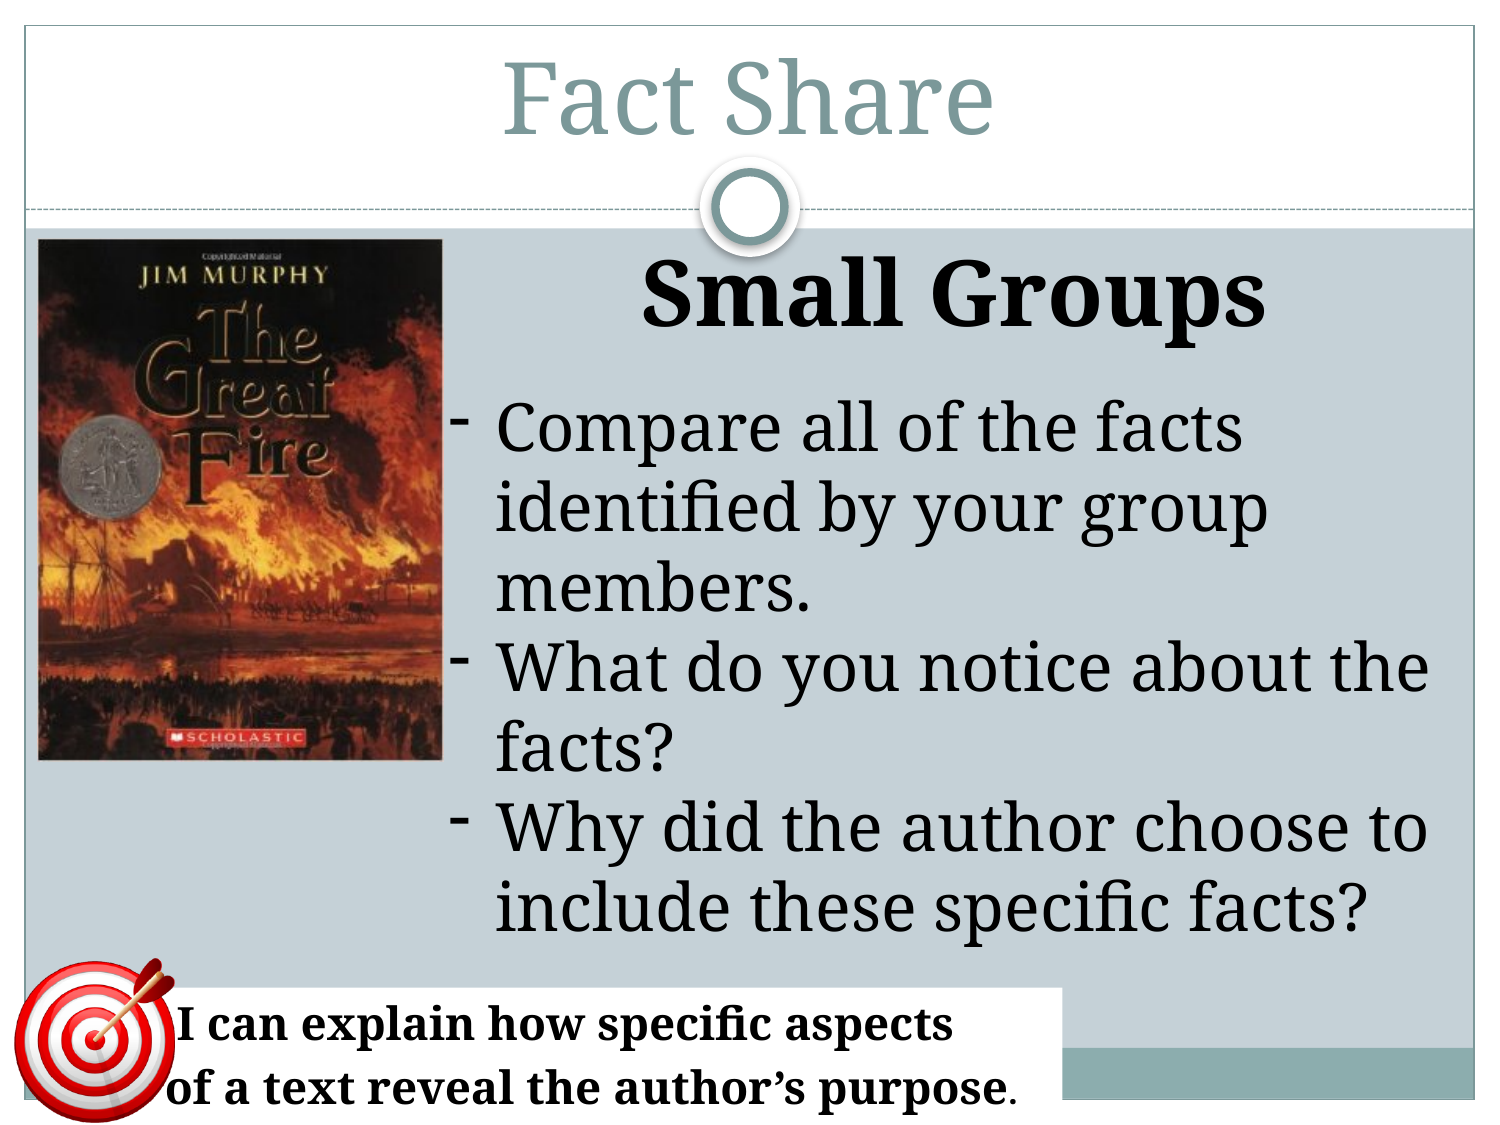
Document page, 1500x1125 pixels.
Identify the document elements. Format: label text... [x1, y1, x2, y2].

picture [14, 958, 176, 1124]
picture [37, 237, 444, 762]
title Fact Share [49, 37, 1450, 162]
text_box Small Groups Compare all of the facts identified by your group members. What do you notice about the facts? Why did the author choose to include these specific facts? [433, 227, 1478, 953]
text_box I can explain how specific aspects of a text reveal the author’s purpose. [182, 987, 1063, 1113]
